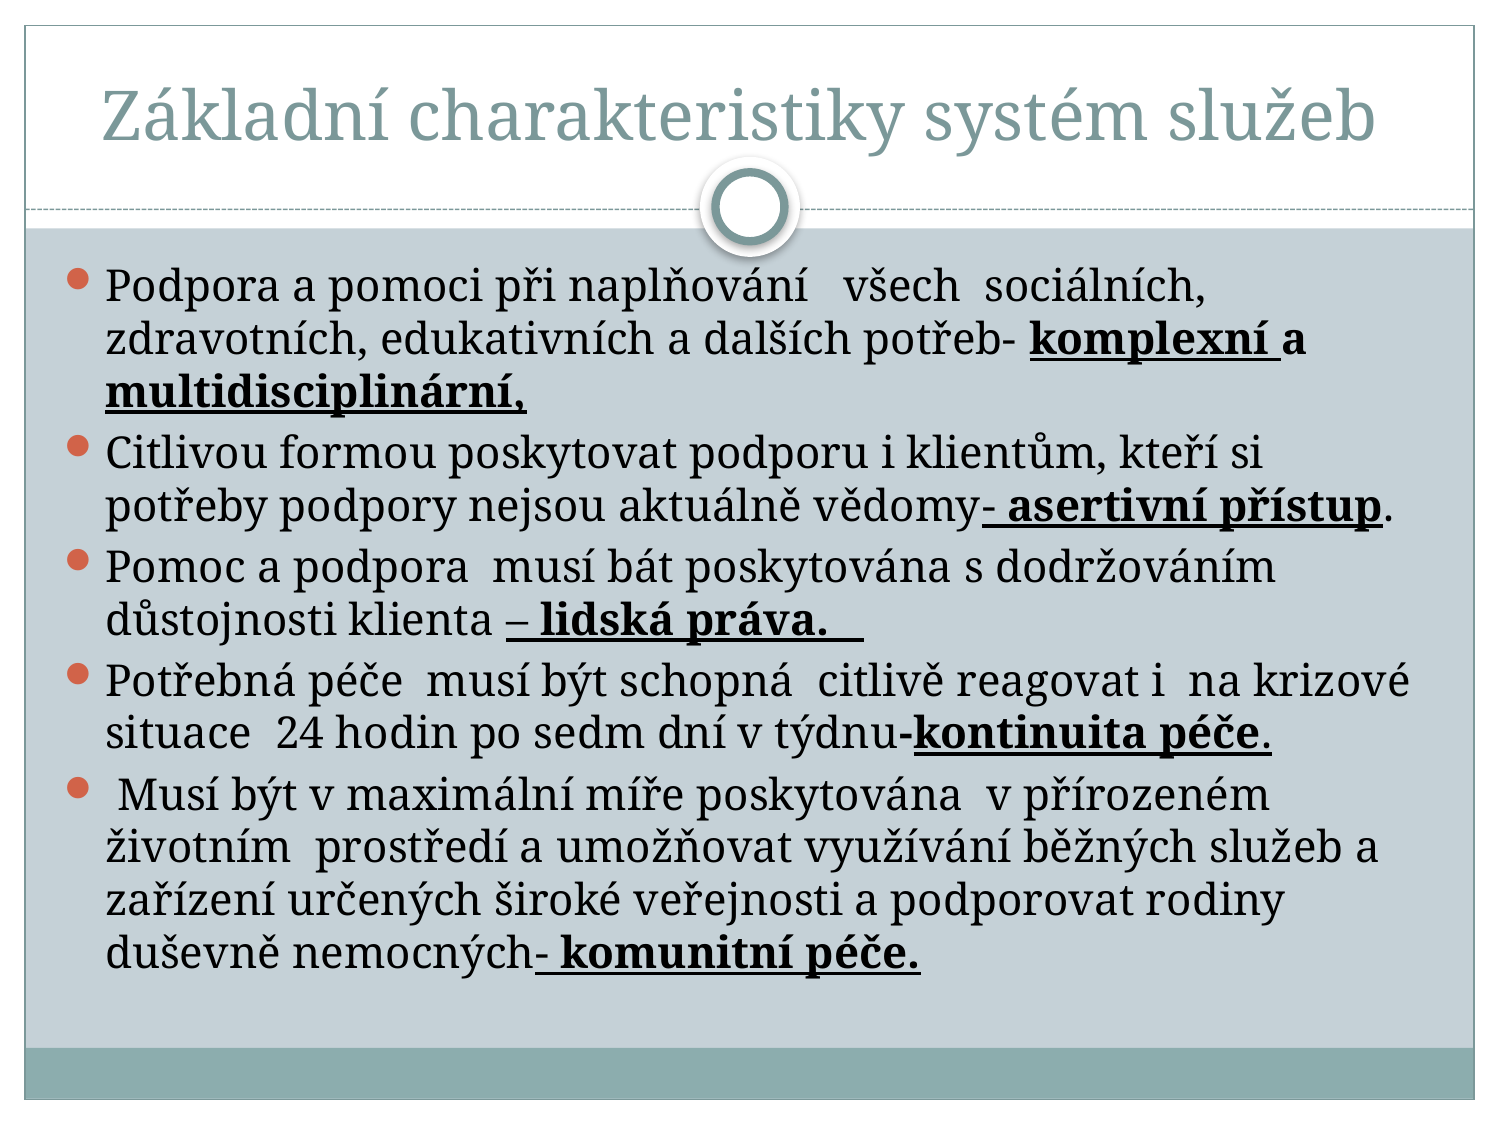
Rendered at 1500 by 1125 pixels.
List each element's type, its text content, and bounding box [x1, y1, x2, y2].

title Základní charakteristiky systém služeb [49, 37, 1450, 162]
list Podpora a pomoci při naplňování všech sociálních, zdravotních, edukativních a dalších potřeb- komplexní a multidisciplinární, Citlivou formou poskytovat podporu i klientům, kteří si potřeby podpory nejsou aktuálně vědomy- asertivní přístup. Pomoc a podpora musí bát poskytována s dodržováním důstojnosti klienta – lidská práva. Potřebná péče musí být schopná citlivě reagovat i na krizové situace 24 hodin po sedm dní v týdnu-kontinuita péče. Musí být v maximální míře poskytována v přírozeném životním prostředí a umožňovat využívání běžných služeb a zařízení určených široké veřejnosti a podporovat rodiny duševně nemocných- komunitní péče. [49, 250, 1445, 1001]
